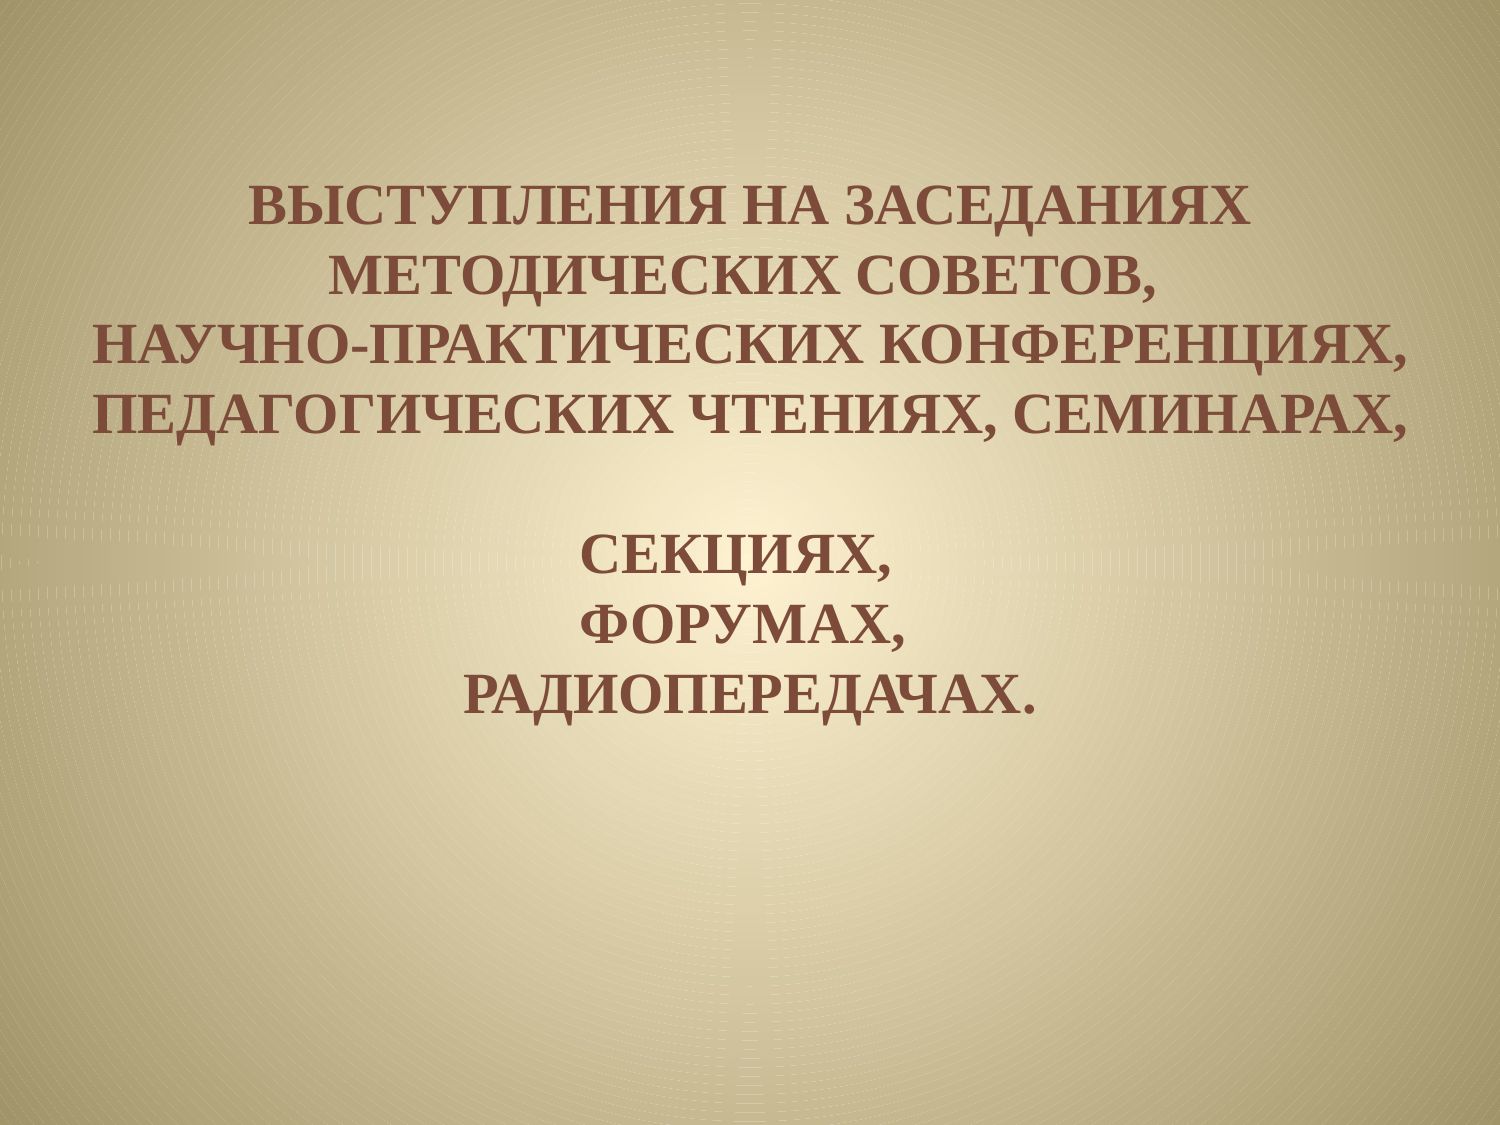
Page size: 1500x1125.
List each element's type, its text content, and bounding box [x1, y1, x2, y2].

title ВЫСТУПЛЕНИЯ НА ЗАСЕДАНИЯХ МЕТОДИЧЕСКИХ СОВЕТОВ, НАУЧНО-ПРАКТИЧЕСКИХ КОНФЕРЕНЦИЯХ, ПЕДАГОГИЧЕСКИХ ЧТЕНИЯХ, СЕМИНАРАХ, СЕКЦИЯХ, ФОРУМАХ, РАДИОПЕРЕДАЧАХ. [75, 45, 1425, 846]
